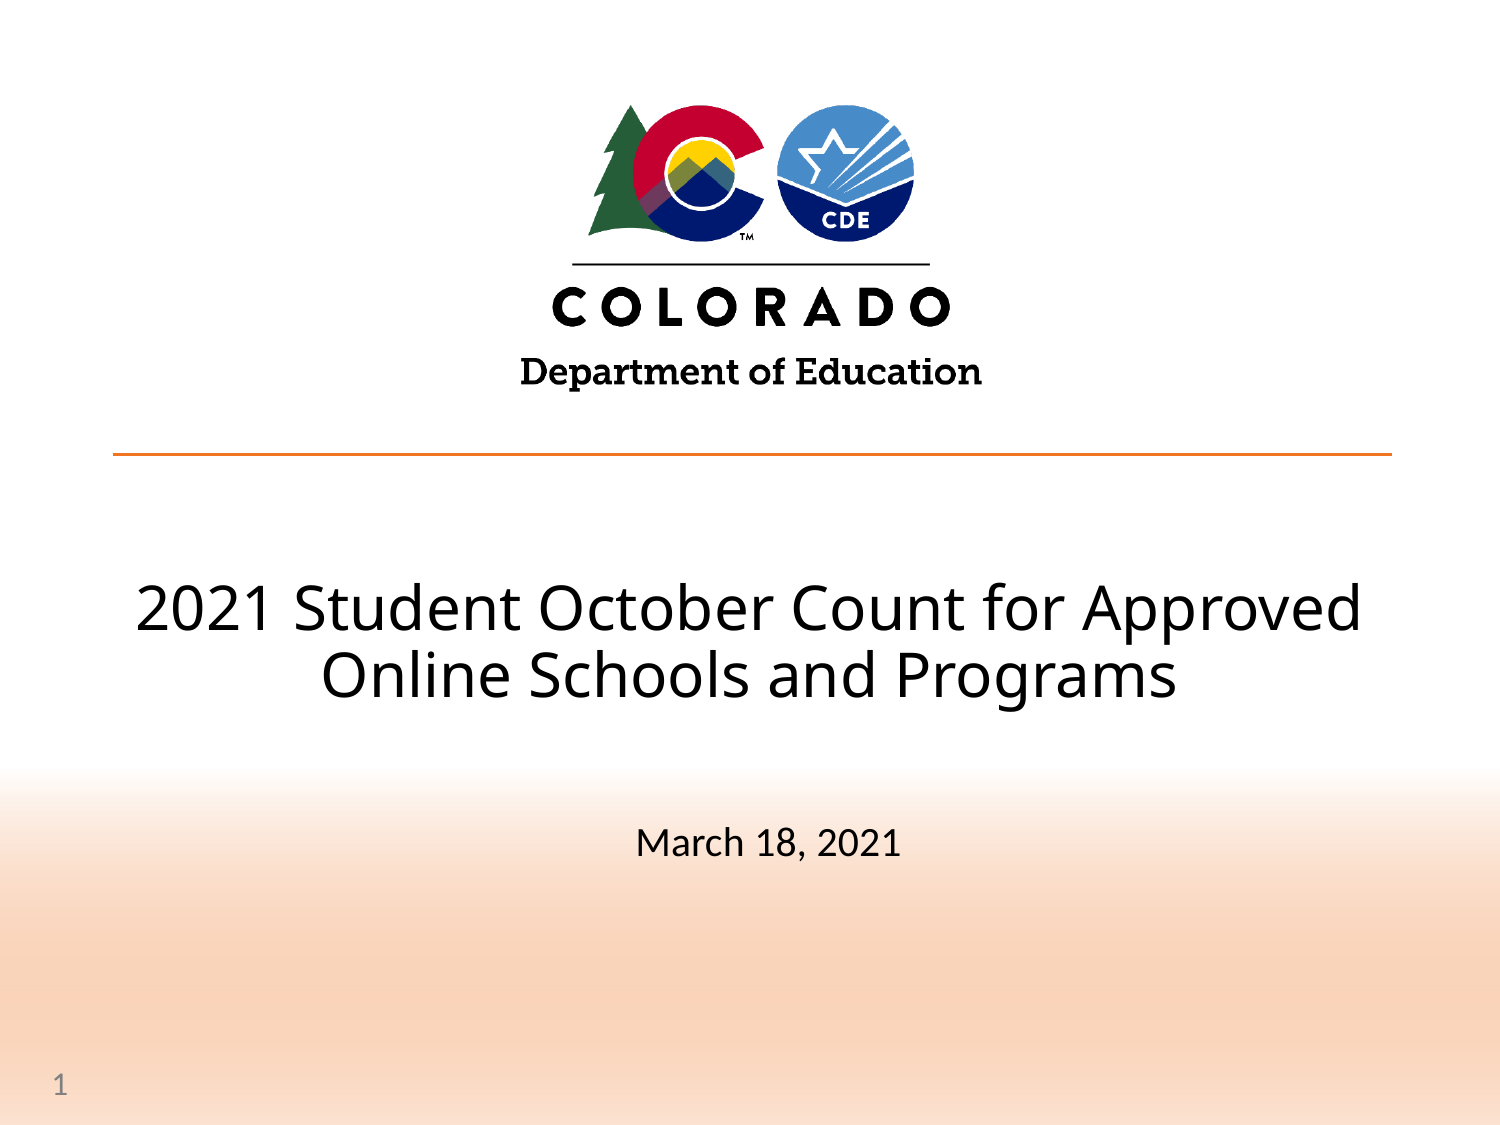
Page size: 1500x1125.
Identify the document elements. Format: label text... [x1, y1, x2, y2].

picture [519, 103, 983, 393]
subtitle March 18, 2021 [131, 812, 1407, 988]
slide_number 1 [36, 1054, 375, 1115]
title 2021 Student October Count for Approved Online Schools and Programs [112, 502, 1388, 768]
